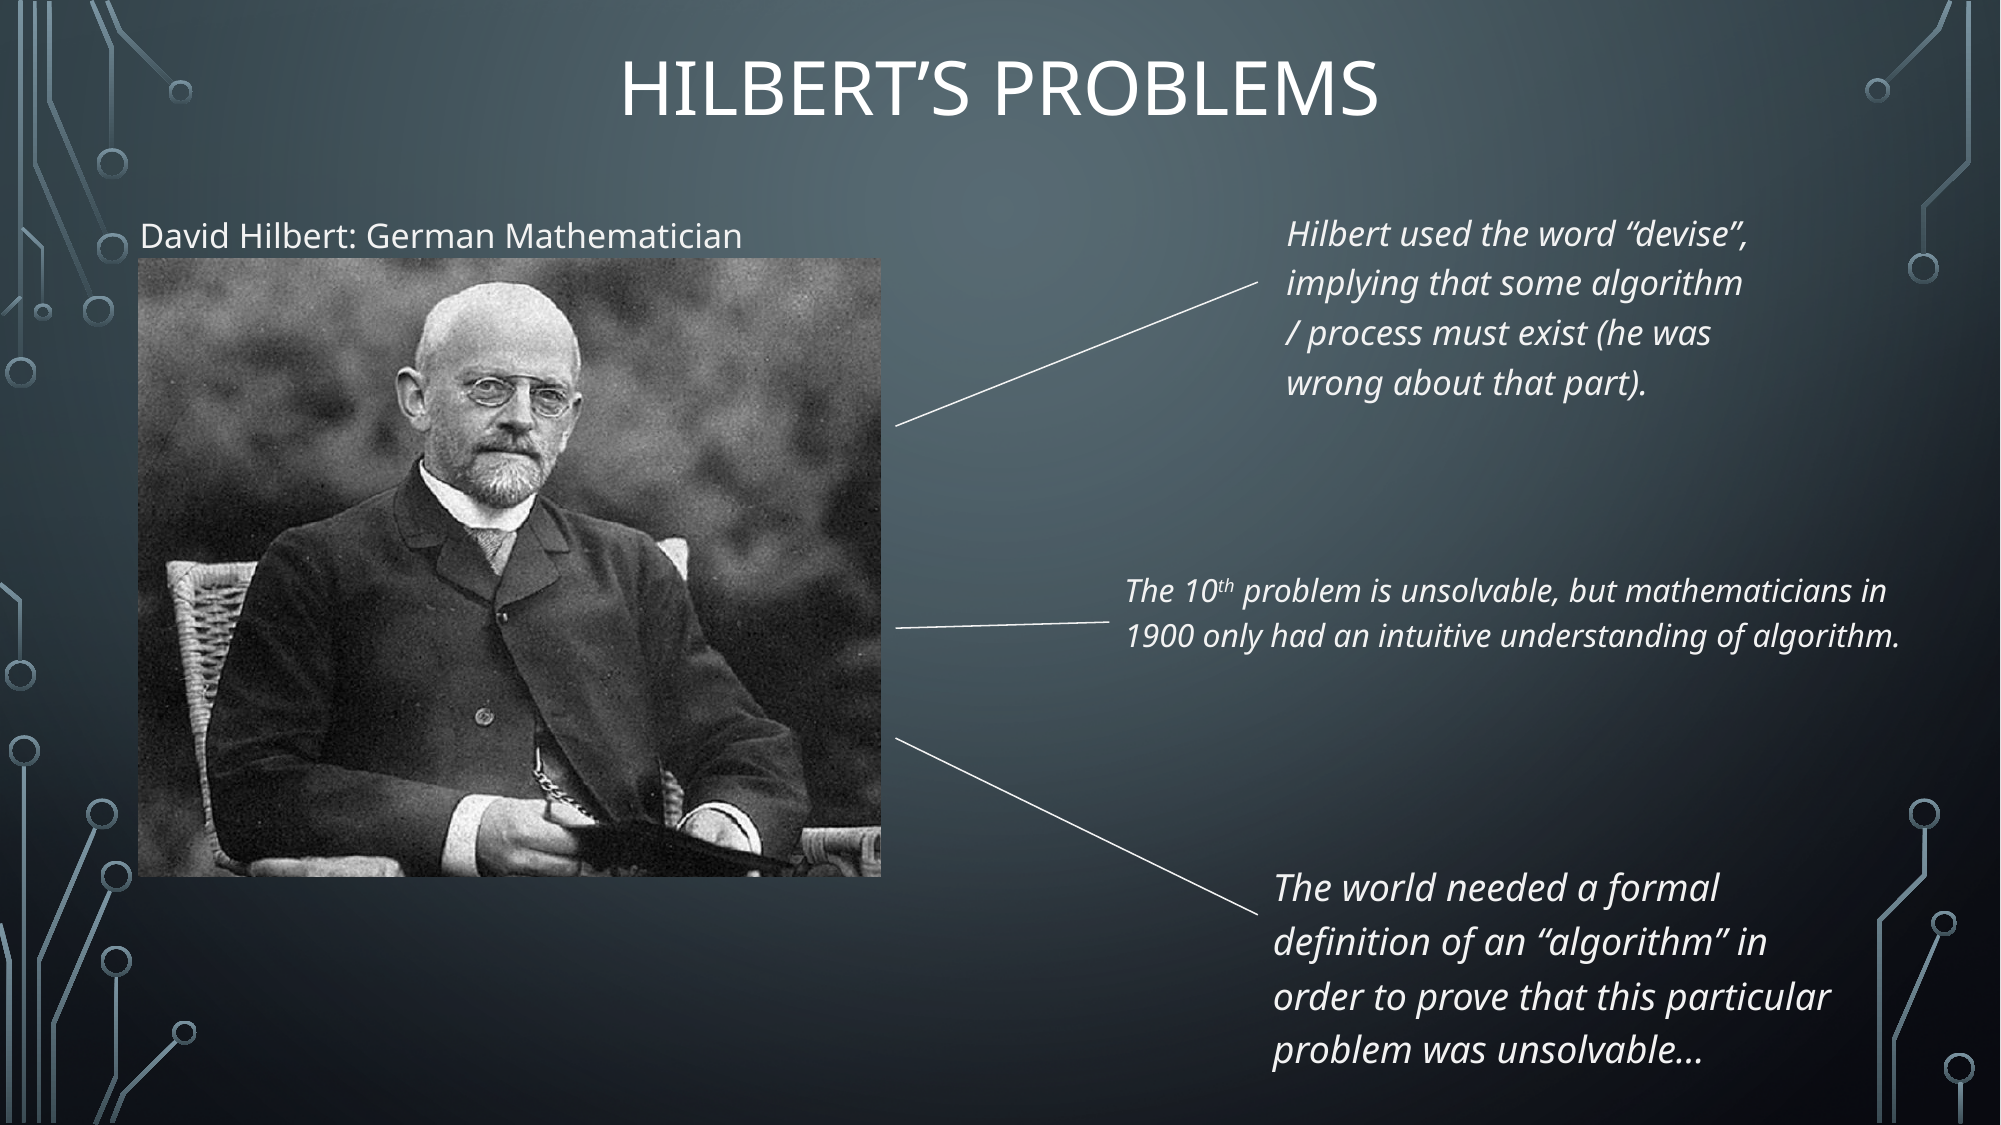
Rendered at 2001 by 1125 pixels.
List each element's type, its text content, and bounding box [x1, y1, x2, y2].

picture [137, 258, 881, 877]
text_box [895, 737, 1259, 916]
text_box The world needed a formal definition of an “algorithm” in order to prove that this particular problem was unsolvable… [1257, 847, 1849, 1083]
text_box Hilbert used the word “devise”, implying that some algorithm / process must exist (he was wrong about that part). [1271, 195, 1766, 440]
title Hilbert’s Problems [187, 20, 1813, 162]
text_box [895, 281, 1259, 427]
text_box David Hilbert: German Mathematician [124, 199, 799, 282]
text_box The 10th problem is unsolvable, but mathematicians in 1900 only had an intuitive understanding of algorithm. [1109, 555, 1959, 690]
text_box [895, 621, 1110, 629]
